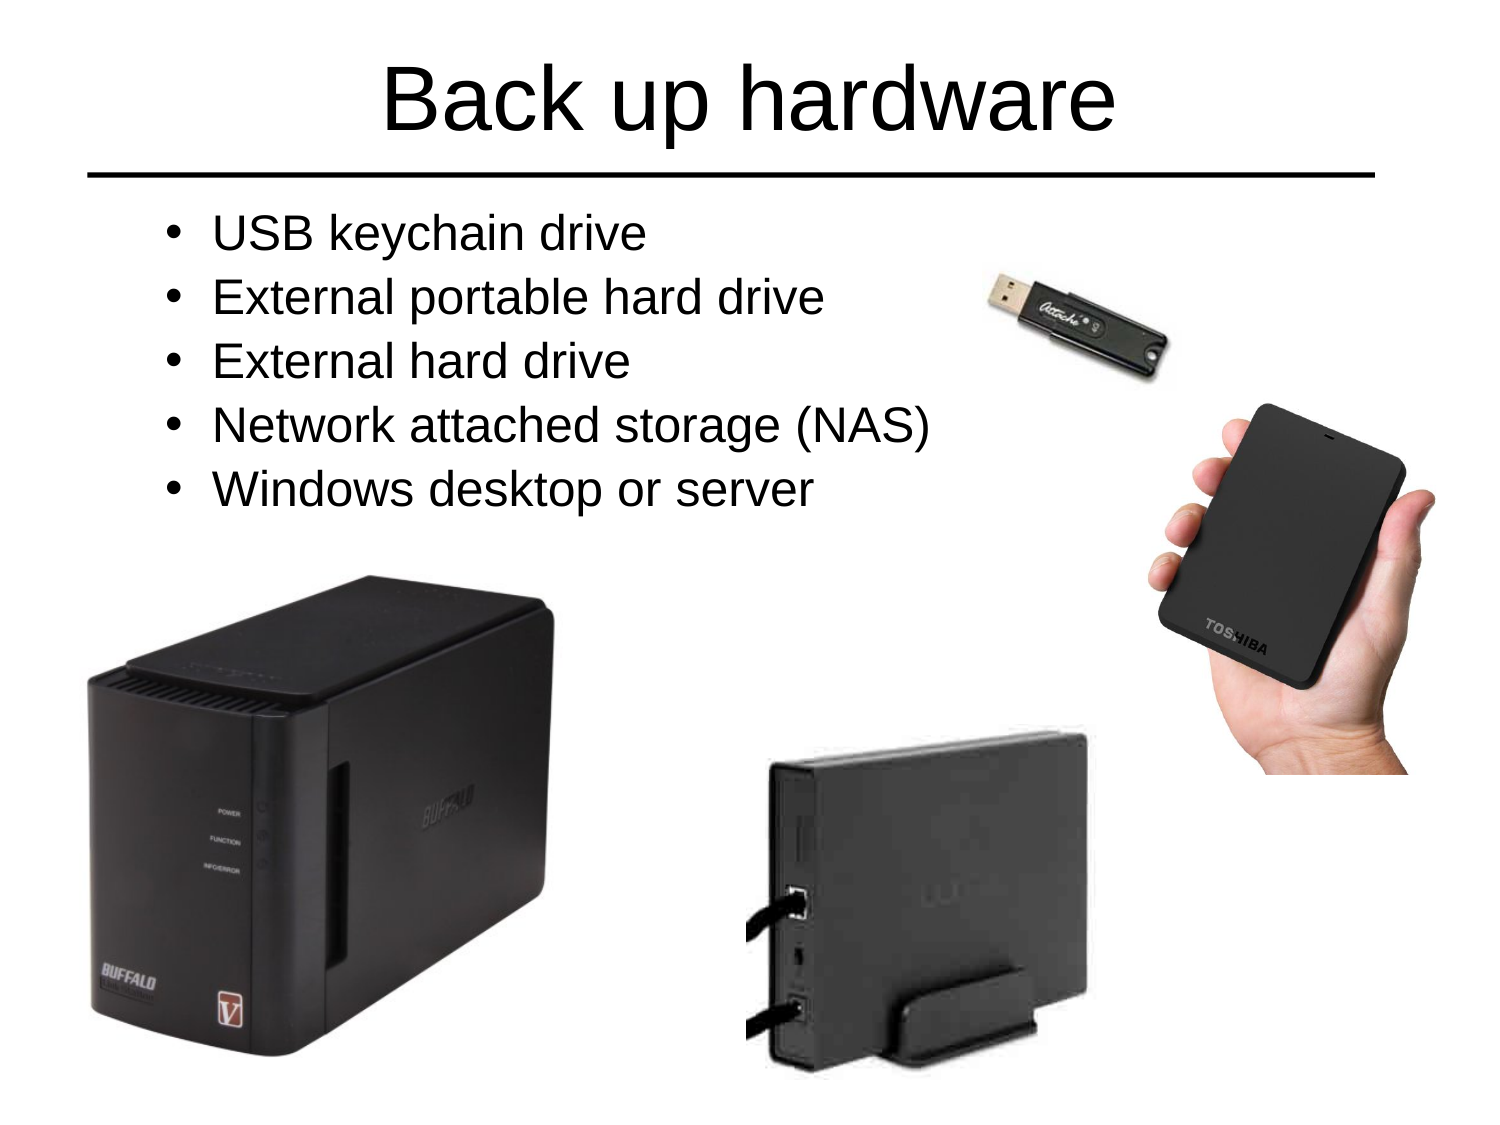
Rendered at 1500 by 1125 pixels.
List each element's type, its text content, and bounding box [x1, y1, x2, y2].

picture [0, 537, 694, 1096]
list USB keychain drive External portable hard drive External hard drive Network attached storage (NAS) Windows desktop or server [75, 200, 1425, 943]
title Back up hardware [75, 0, 1425, 188]
picture [746, 237, 1492, 1080]
